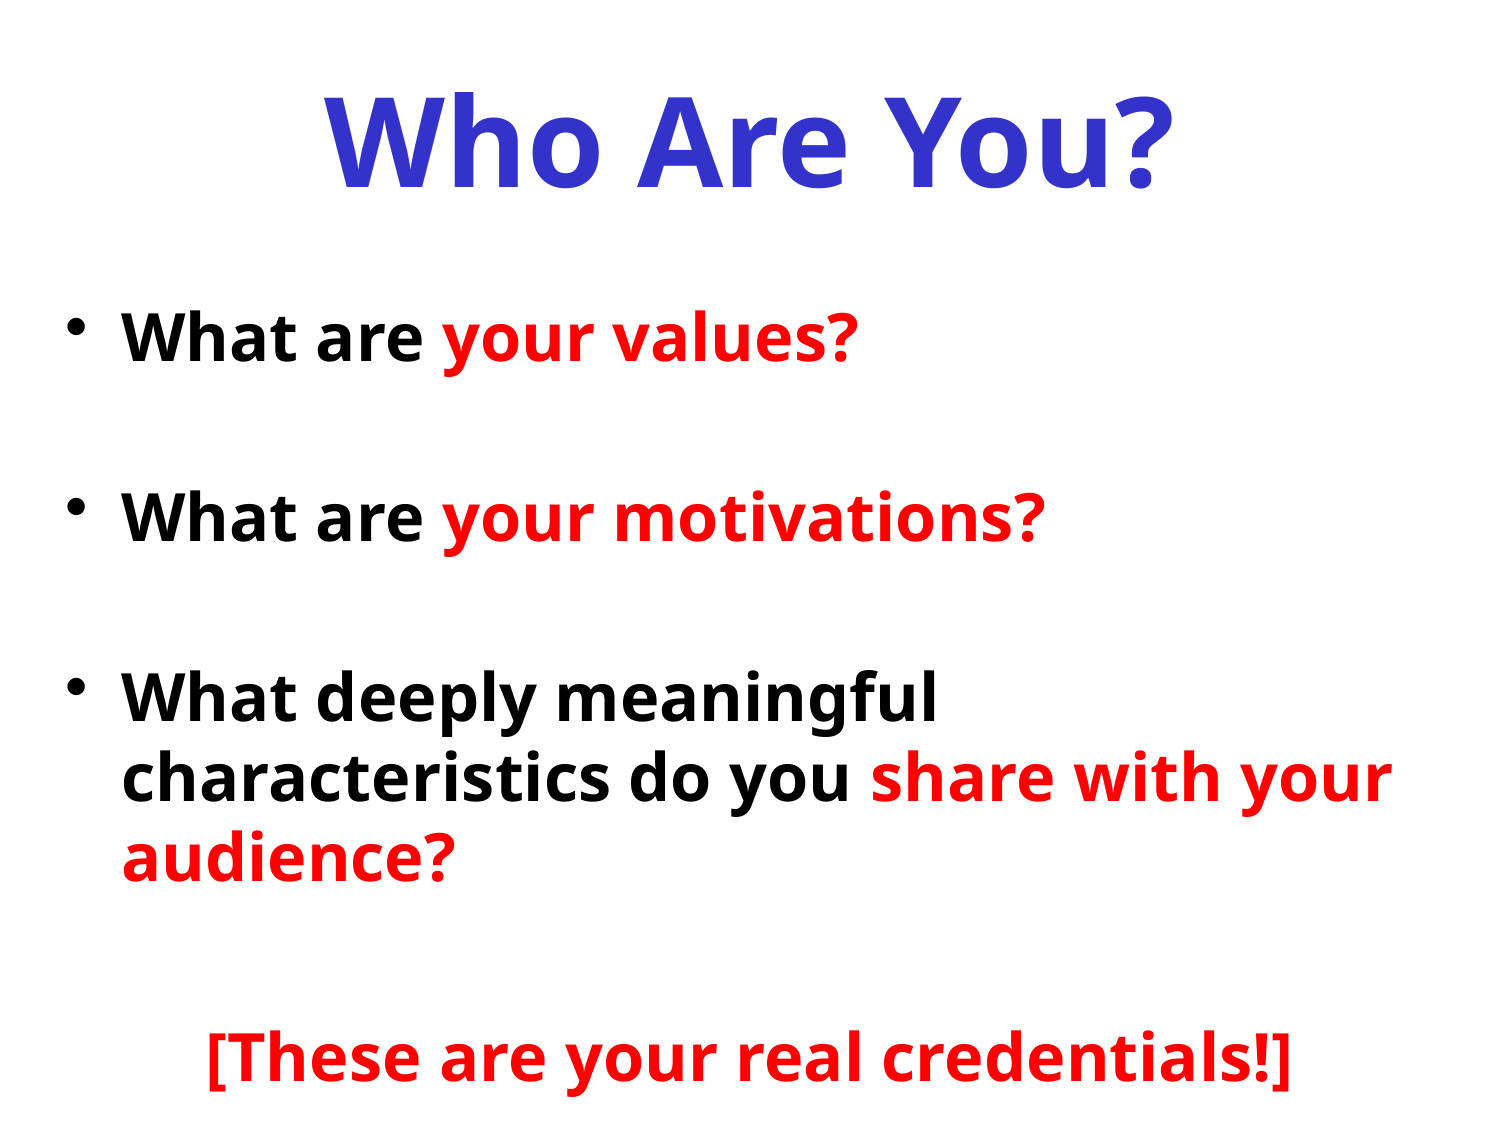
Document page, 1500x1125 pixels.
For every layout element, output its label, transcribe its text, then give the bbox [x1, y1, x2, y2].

list What are your values? What are your motivations? What deeply meaningful characteristics do you share with your audience? [These are your real credentials!] [50, 287, 1450, 1013]
title Who Are You? [49, 0, 1451, 276]
